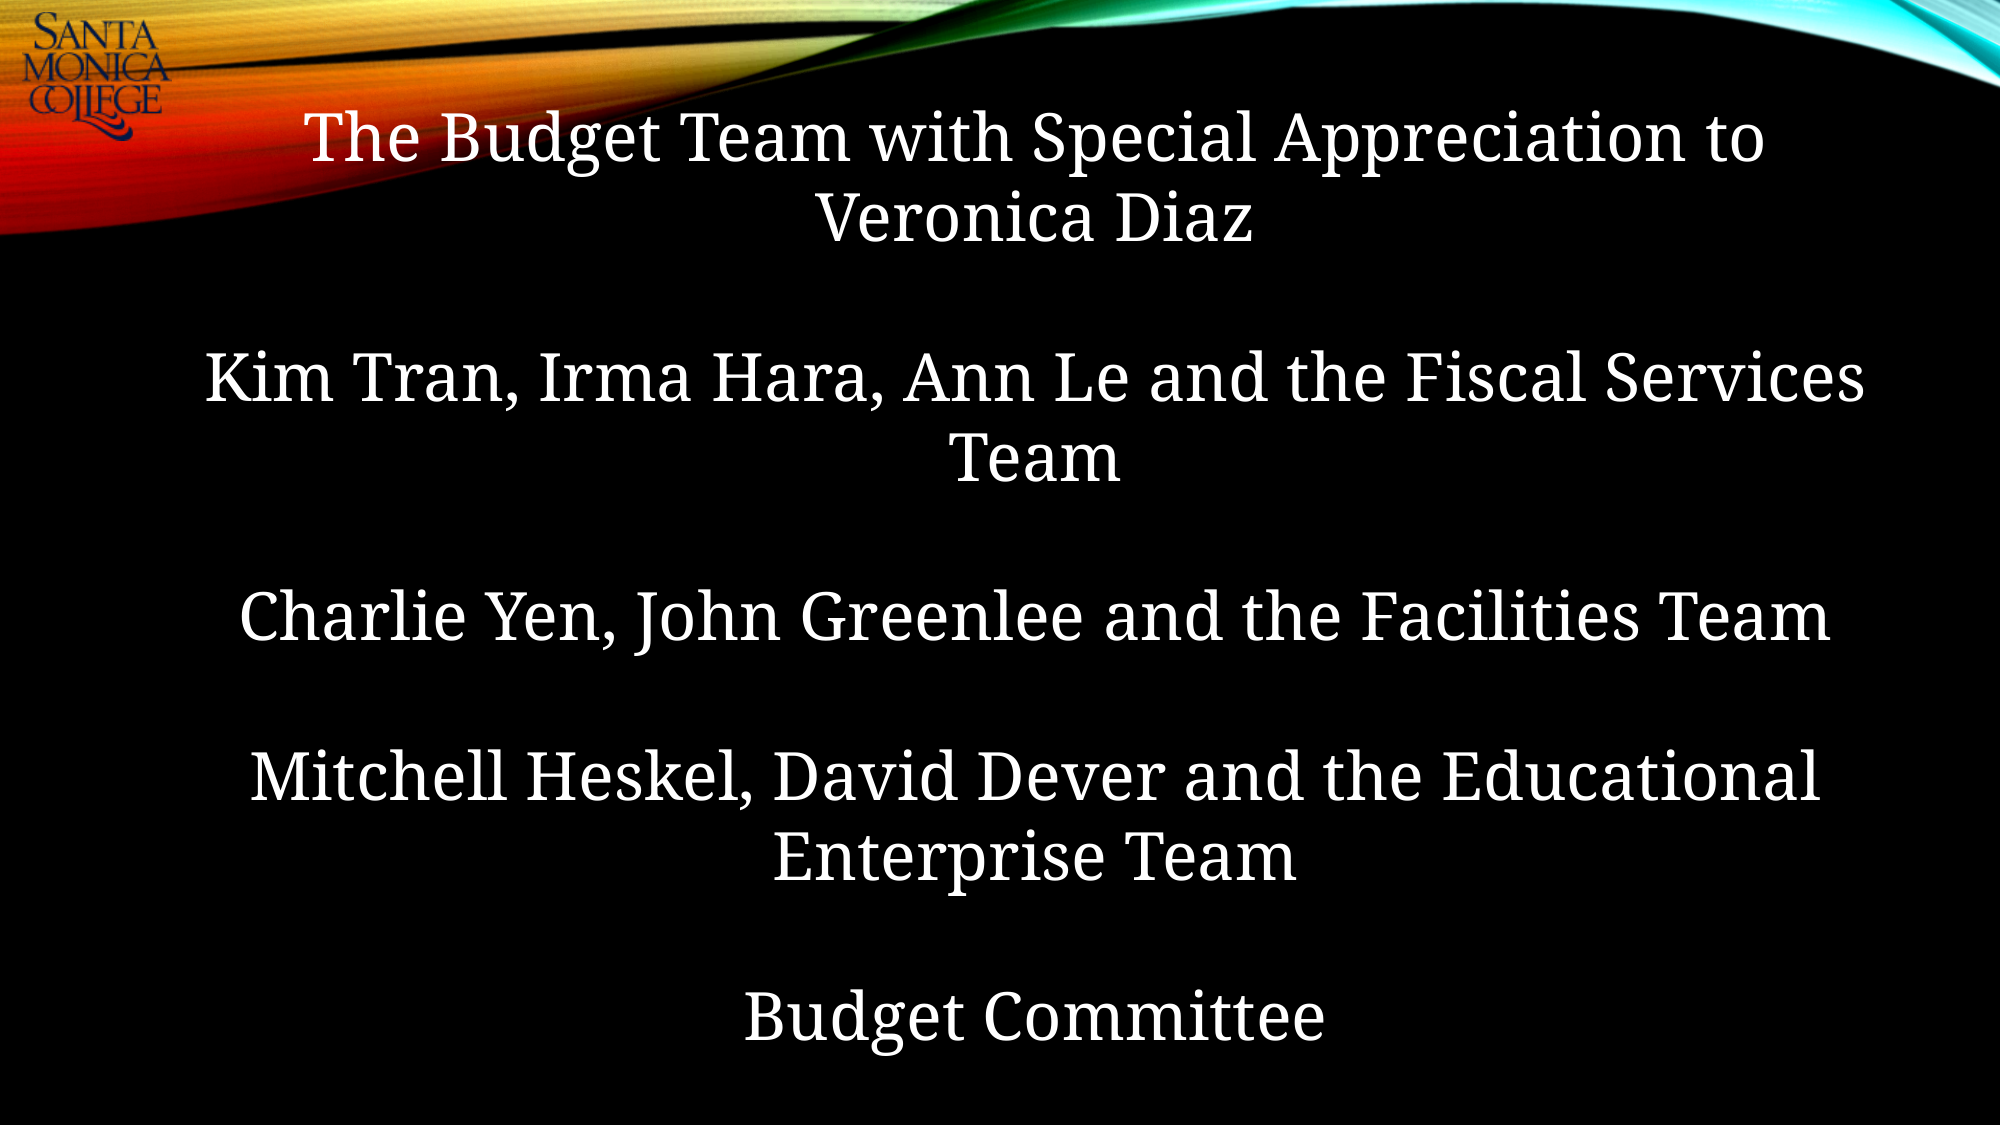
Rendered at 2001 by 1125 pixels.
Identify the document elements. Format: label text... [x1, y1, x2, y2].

text_box The Budget Team with Special Appreciation to Veronica Diaz Kim Tran, Irma Hara, Ann Le and the Fiscal Services Team Charlie Yen, John Greenlee and the Facilities Team Mitchell Heskel, David Dever and the Educational Enterprise Team Budget Committee [186, 87, 1886, 1062]
picture [0, 0, 2000, 237]
